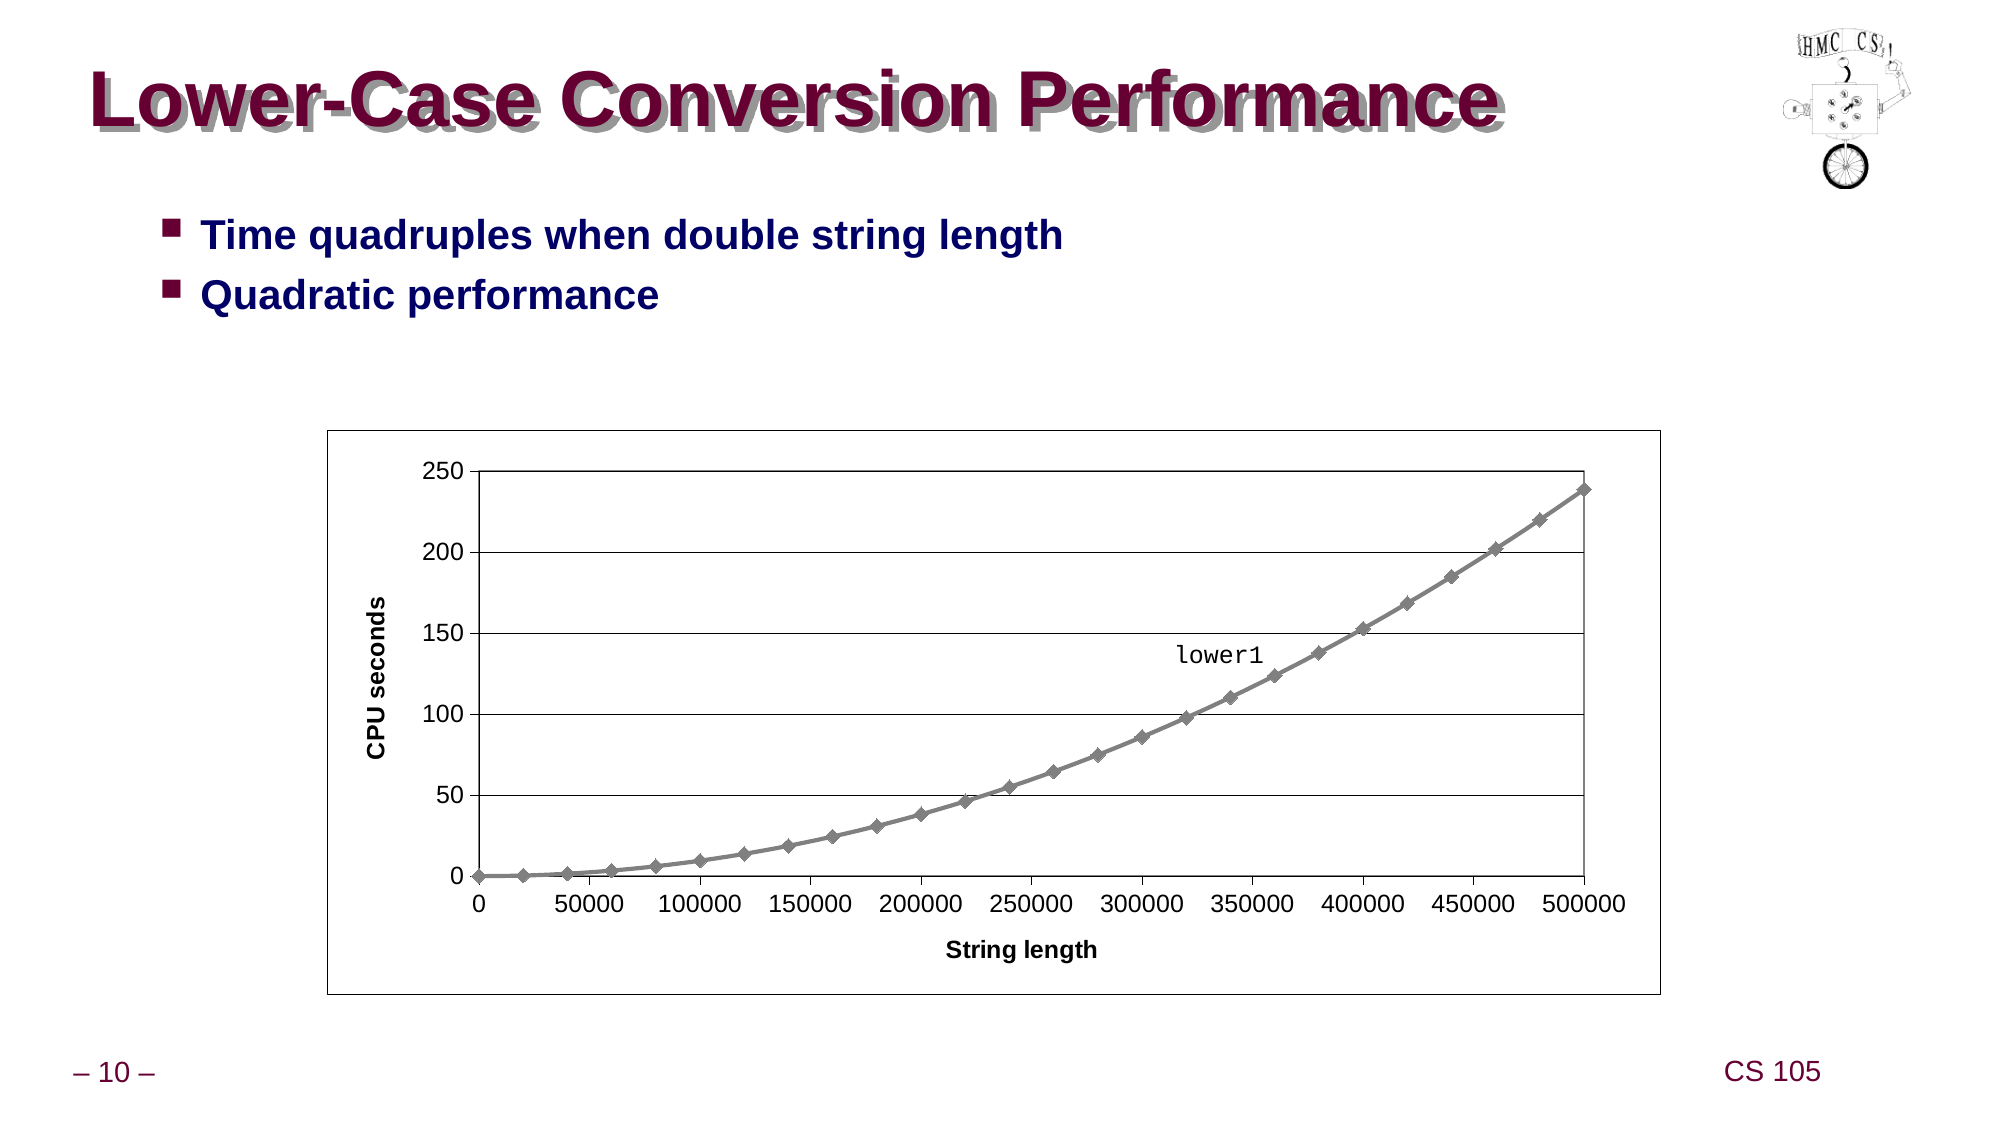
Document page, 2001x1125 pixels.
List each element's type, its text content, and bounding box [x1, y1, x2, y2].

picture [1783, 24, 1911, 189]
list Time quadruples when double string length Quadratic performance [63, 200, 1881, 1058]
title Lower-Case Conversion Performance [88, 40, 1684, 163]
chart [326, 429, 1661, 995]
